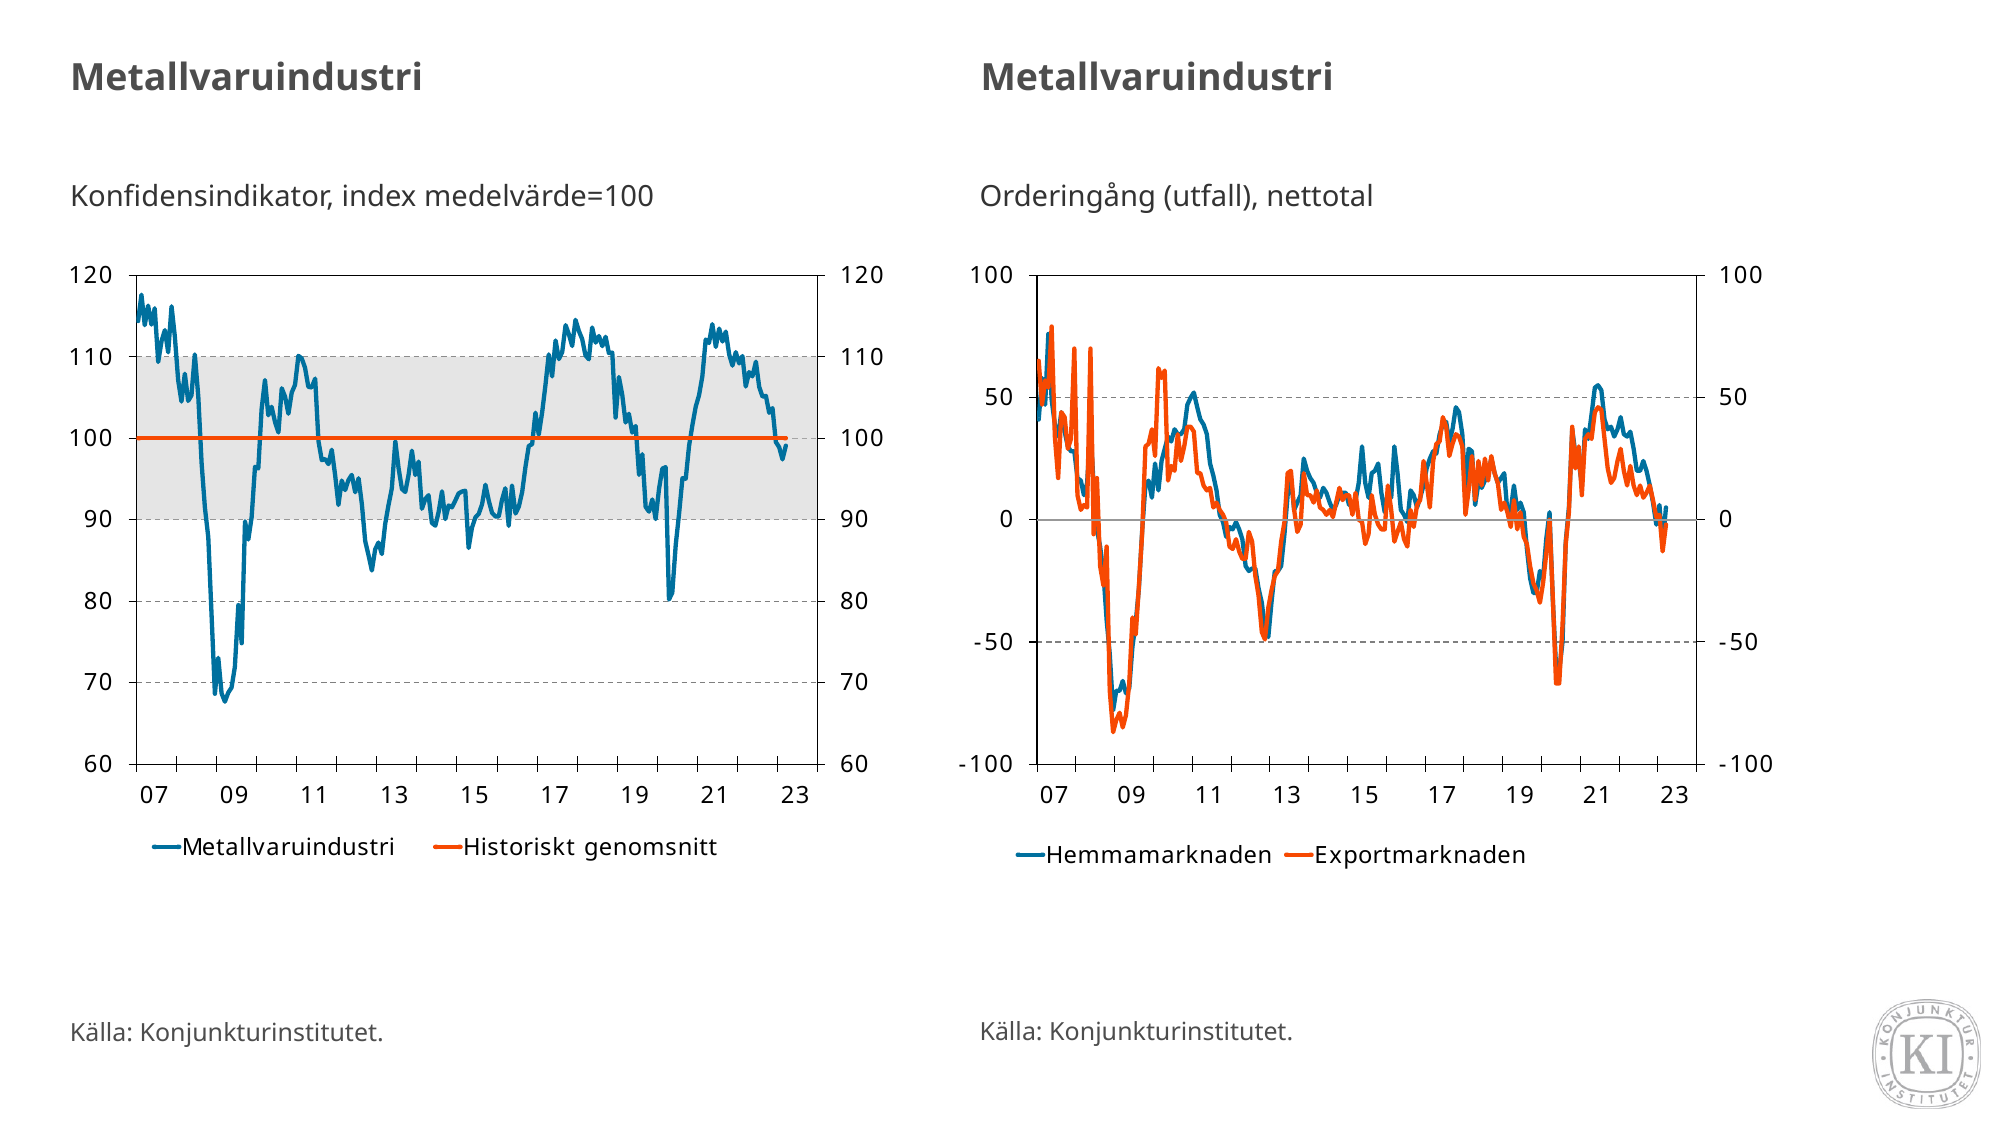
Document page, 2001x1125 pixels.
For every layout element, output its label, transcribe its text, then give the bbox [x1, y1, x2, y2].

list Orderingång (utfall), nettotal [964, 137, 1848, 220]
list Källa: Konjunkturinstitutet. [964, 1008, 1848, 1106]
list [941, 249, 1829, 874]
list Konfidensindikator, index medelvärde=100 [55, 137, 938, 220]
list Metallvaruindustri [965, 45, 1849, 129]
subtitle Källa: Konjunkturinstitutet. [55, 1008, 938, 1106]
picture [1872, 999, 1981, 1109]
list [51, 249, 939, 874]
title Metallvaruindustri [55, 45, 938, 128]
